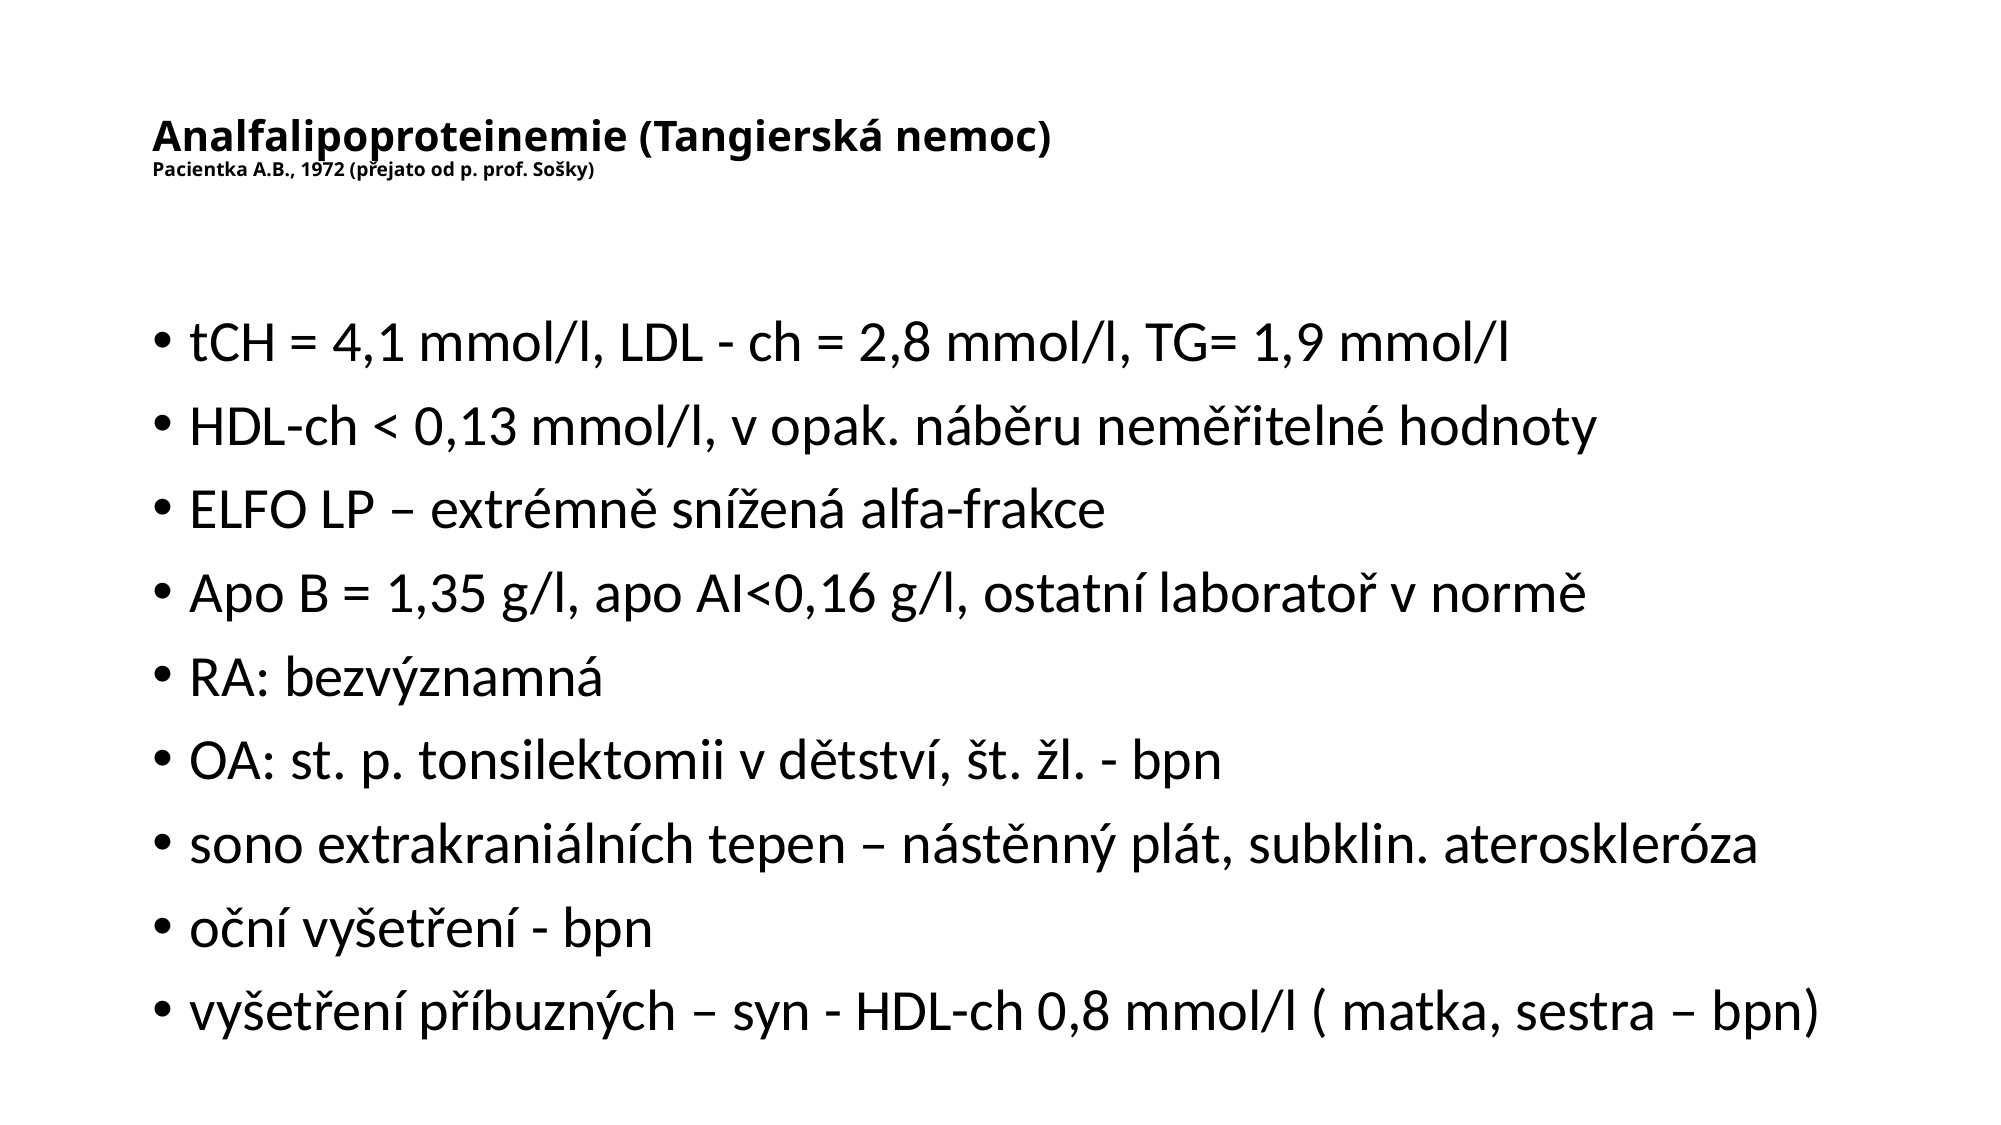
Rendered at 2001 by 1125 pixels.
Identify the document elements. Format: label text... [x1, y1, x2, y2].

list tCH = 4,1 mmol/l, LDL - ch = 2,8 mmol/l, TG= 1,9 mmol/l HDL-ch < 0,13 mmol/l, v opak. náběru neměřitelné hodnoty ELFO LP – extrémně snížená alfa-frakce Apo B = 1,35 g/l, apo AI<0,16 g/l, ostatní laboratoř v normě RA: bezvýznamná OA: st. p. tonsilektomii v dětství, št. žl. - bpn sono extrakraniálních tepen – nástěnný plát, subklin. ateroskleróza oční vyšetření - bpn vyšetření příbuzných – syn - HDL-ch 0,8 mmol/l ( matka, sestra – bpn) [137, 213, 1863, 1112]
title Analfalipoproteinemie (Tangierská nemoc) Pacientka A.B., 1972 (přejato od p. prof. Sošky) [137, 59, 1863, 213]
